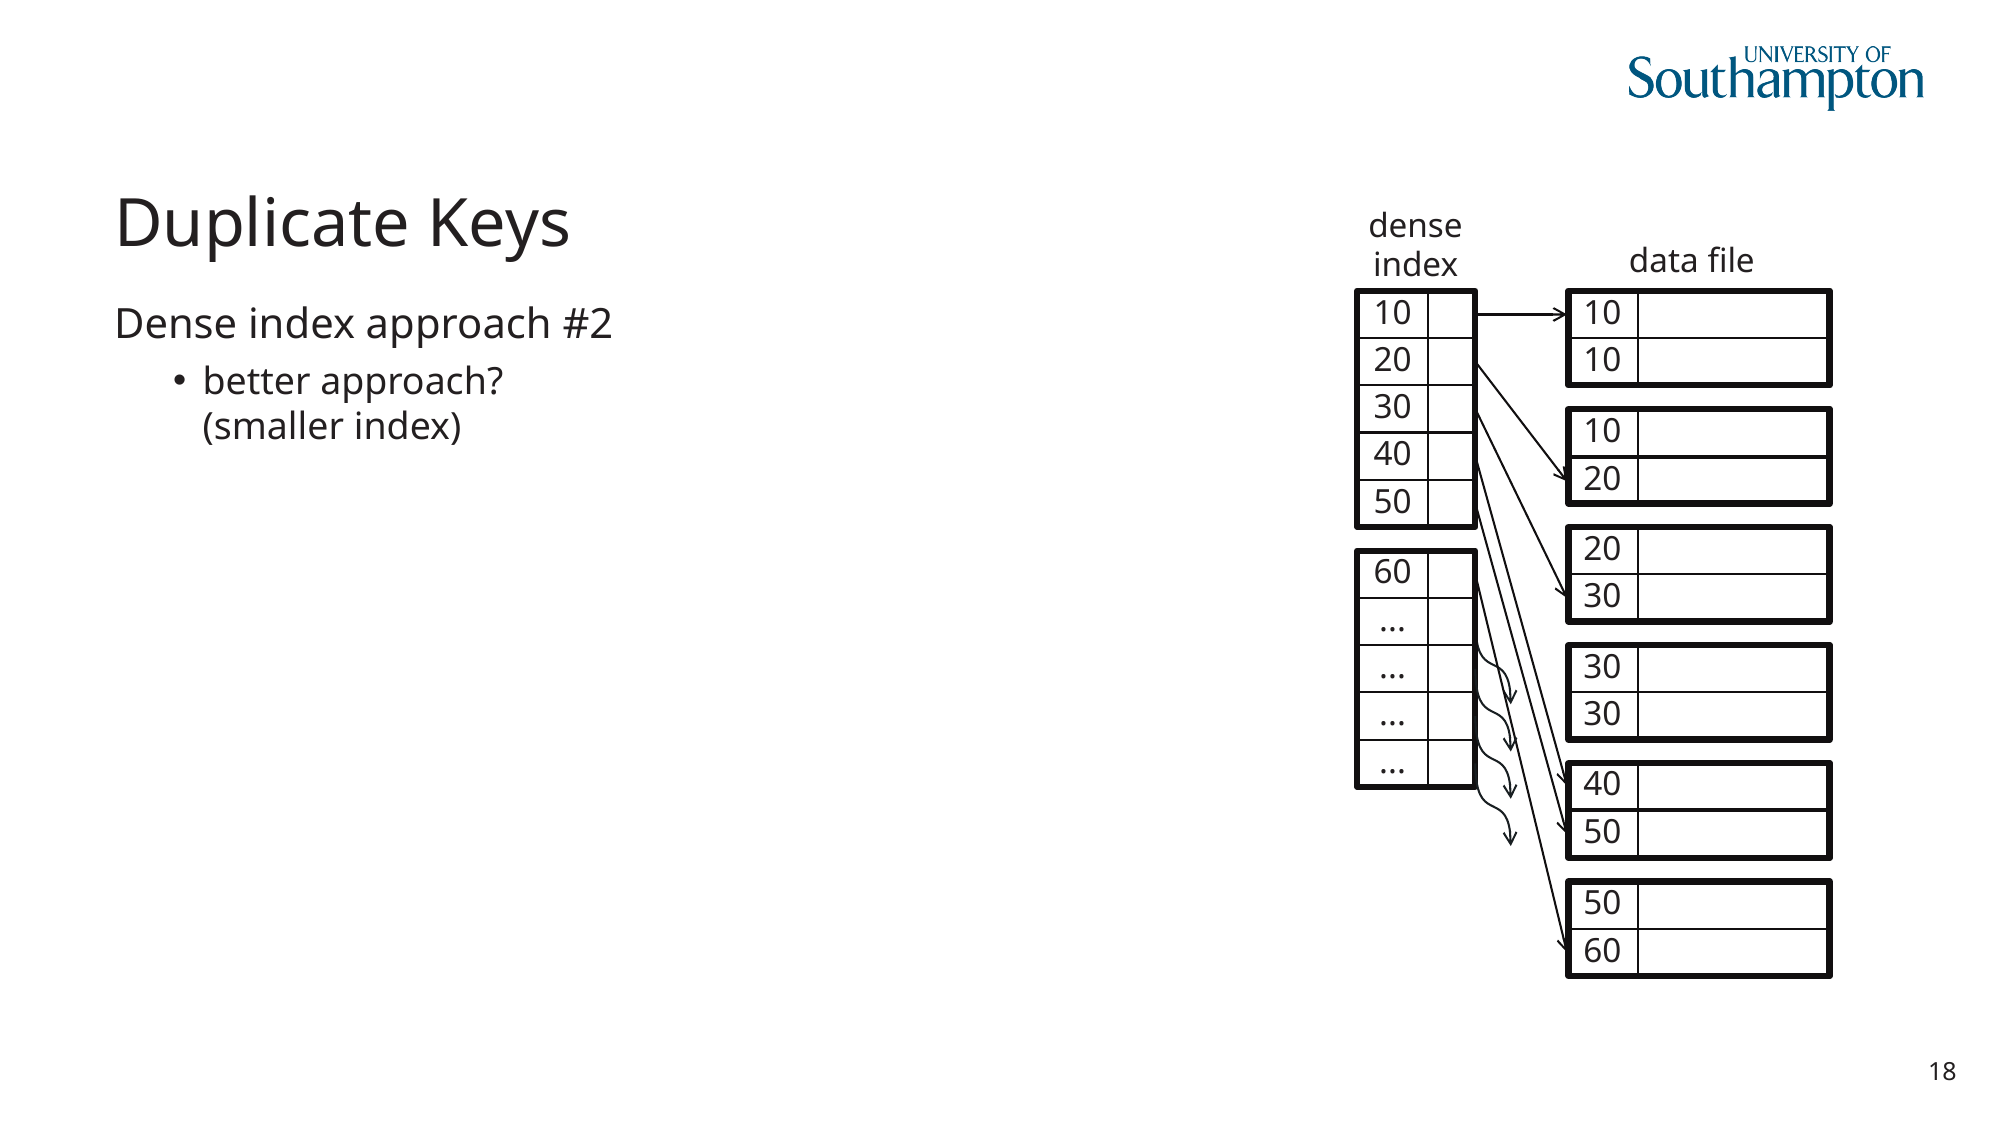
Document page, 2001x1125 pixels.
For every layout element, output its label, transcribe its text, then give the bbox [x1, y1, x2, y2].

title Duplicate Keys [102, 113, 1898, 268]
list Dense index approach #2 better approach? (smaller index) [102, 290, 989, 1024]
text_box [1475, 835, 1567, 953]
text_box [1568, 881, 1830, 976]
text_box [1357, 550, 1475, 787]
text_box [1568, 290, 1830, 386]
text_box [1568, 527, 1830, 622]
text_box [1475, 668, 1511, 716]
picture [1629, 71, 1648, 95]
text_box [1475, 408, 1567, 456]
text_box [1475, 763, 1511, 846]
text_box [1568, 763, 1830, 858]
picture [1629, 46, 1924, 111]
text_box [1568, 645, 1830, 740]
text_box [1357, 291, 1476, 527]
picture [1869, 48, 1877, 60]
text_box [1475, 456, 1567, 503]
text_box dense index [1353, 196, 1478, 291]
text_box data file [1614, 231, 1770, 287]
text_box [1568, 408, 1830, 504]
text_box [1475, 503, 1567, 835]
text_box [1475, 716, 1511, 763]
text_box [1475, 361, 1567, 408]
